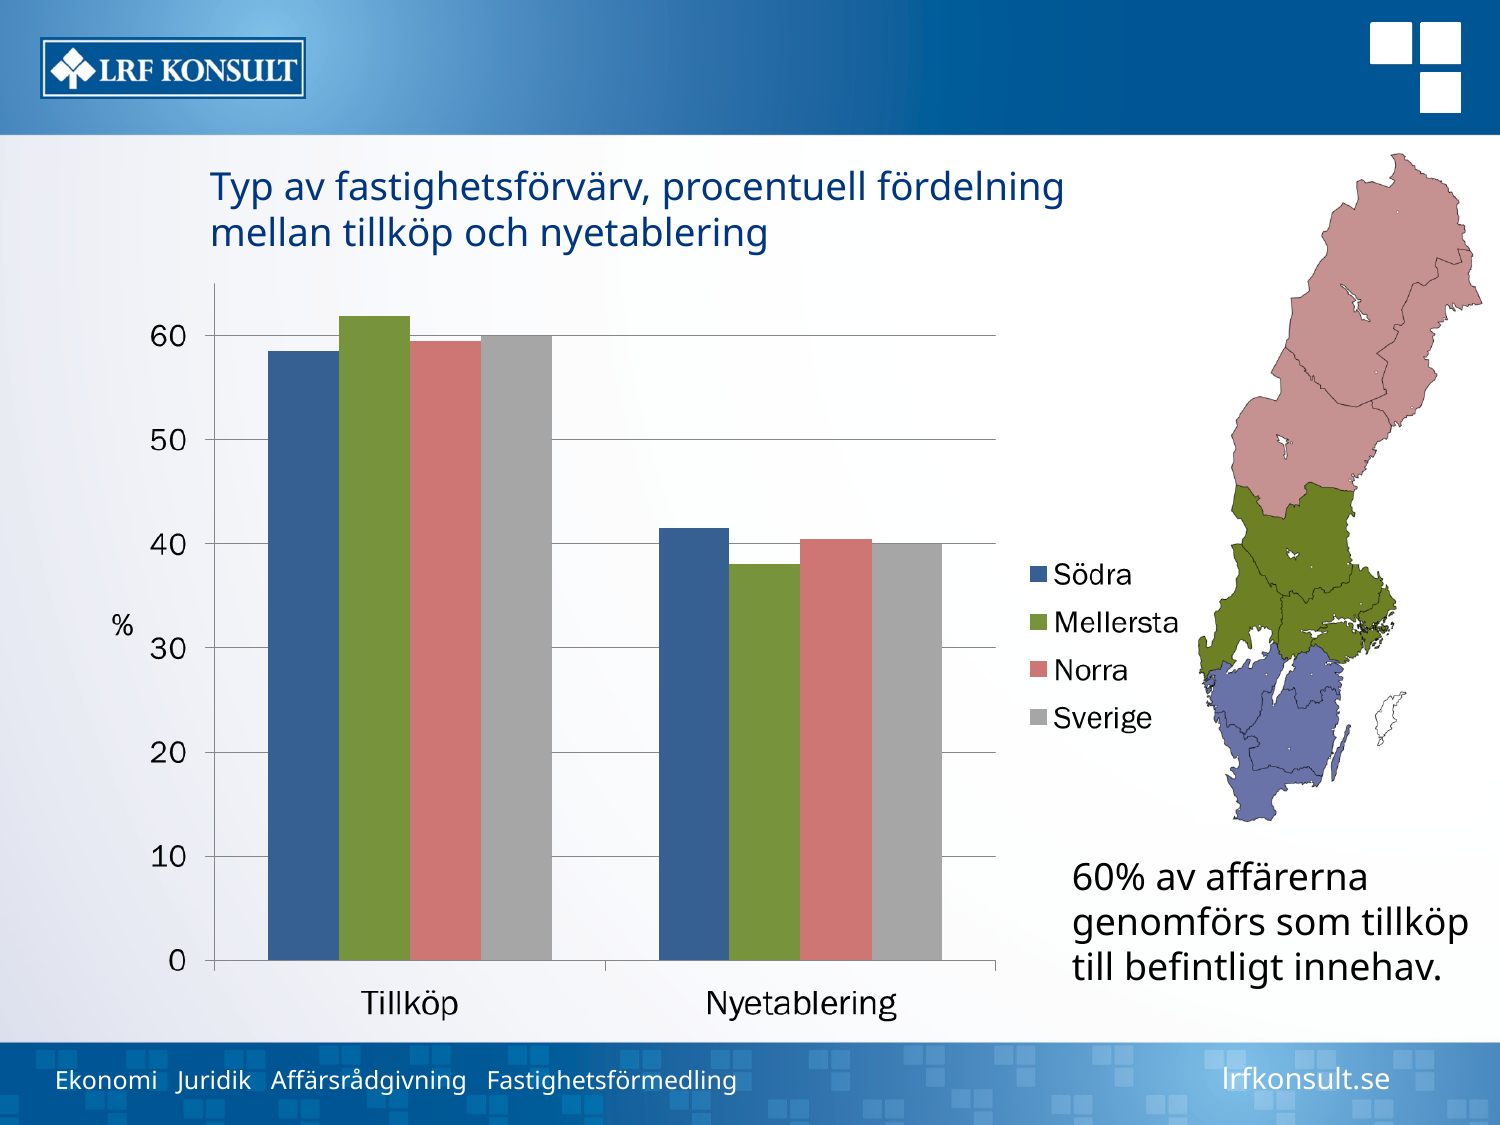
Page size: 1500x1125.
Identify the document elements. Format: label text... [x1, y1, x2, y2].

text_box 60% av affärerna genomförs som tillköp till befintligt innehav. [1203, 845, 1487, 996]
picture [0, 0, 1500, 1125]
title Typ av fastighetsförvärv, procentuell fördelning mellan tillköp och nyetablering [194, 153, 1140, 253]
